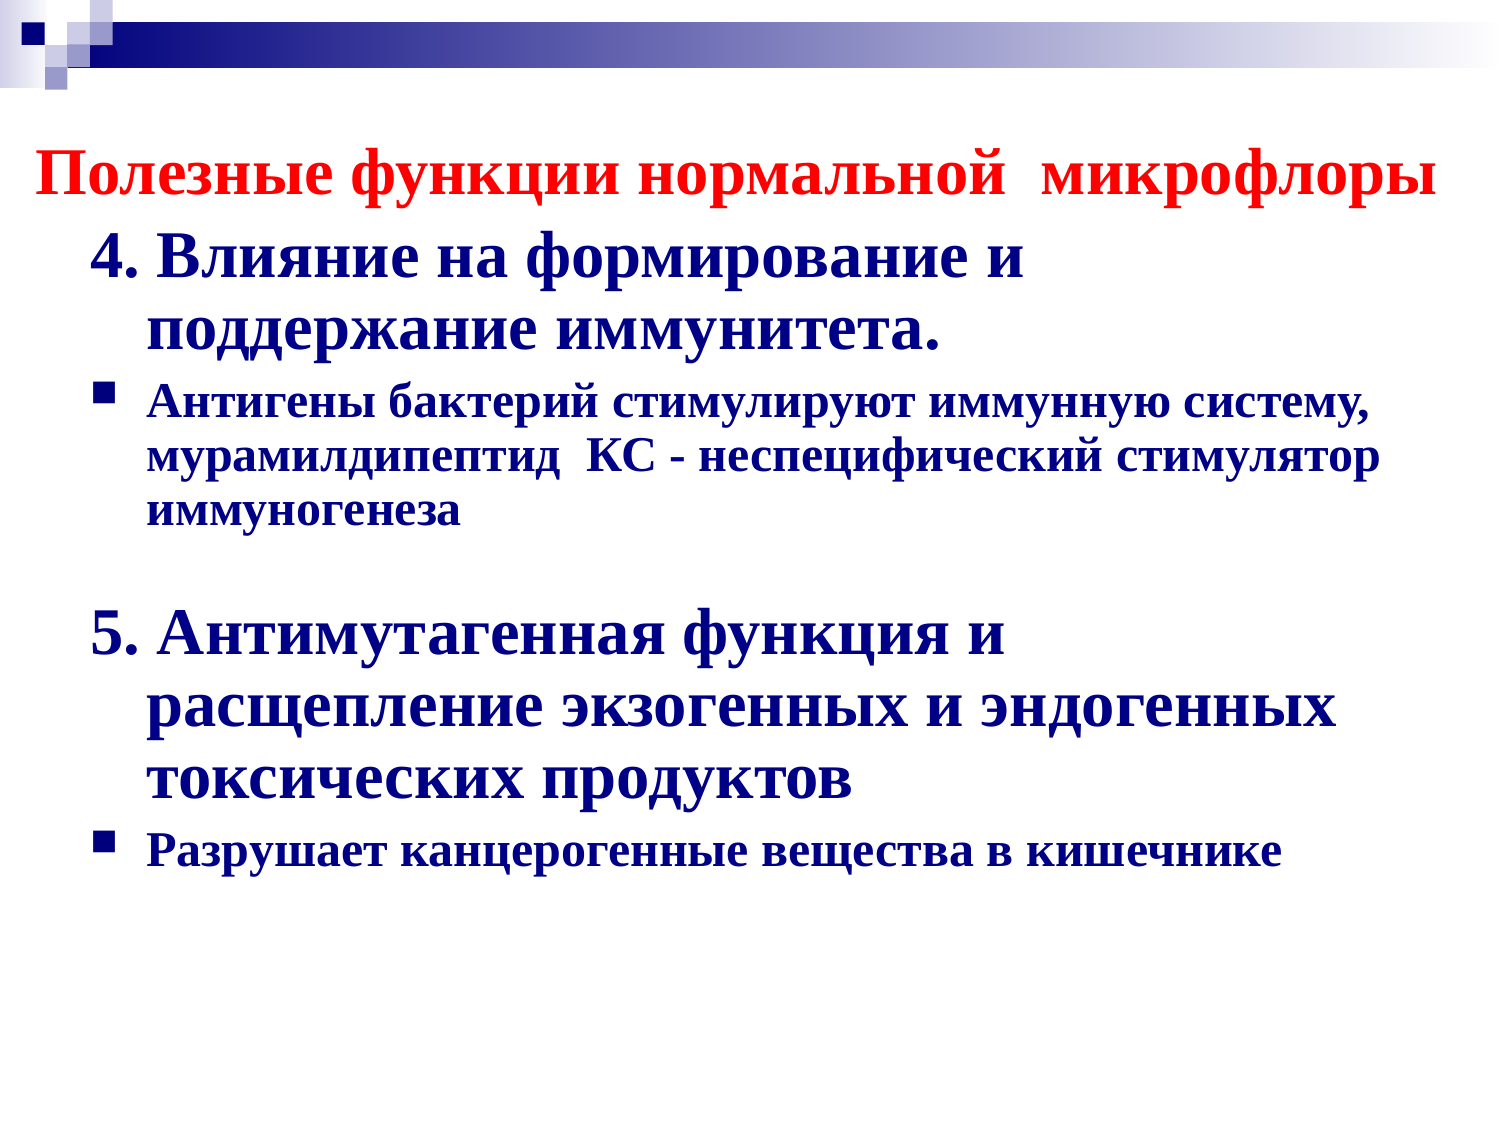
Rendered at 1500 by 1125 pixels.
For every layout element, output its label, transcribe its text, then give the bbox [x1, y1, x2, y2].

list 4. Влияние на формирование и поддержание иммунитета. Антигены бактерий стимулируют иммунную систему, мурамилдипептид КС - неспецифический стимулятор иммуногенеза 5. Антимутагенная функция и расщепление экзогенных и эндогенных токсических продуктов Разрушает канцерогенные вещества в кишечнике [74, 270, 1426, 1026]
title Полезные функции нормальной микрофлоры [0, 65, 1476, 270]
